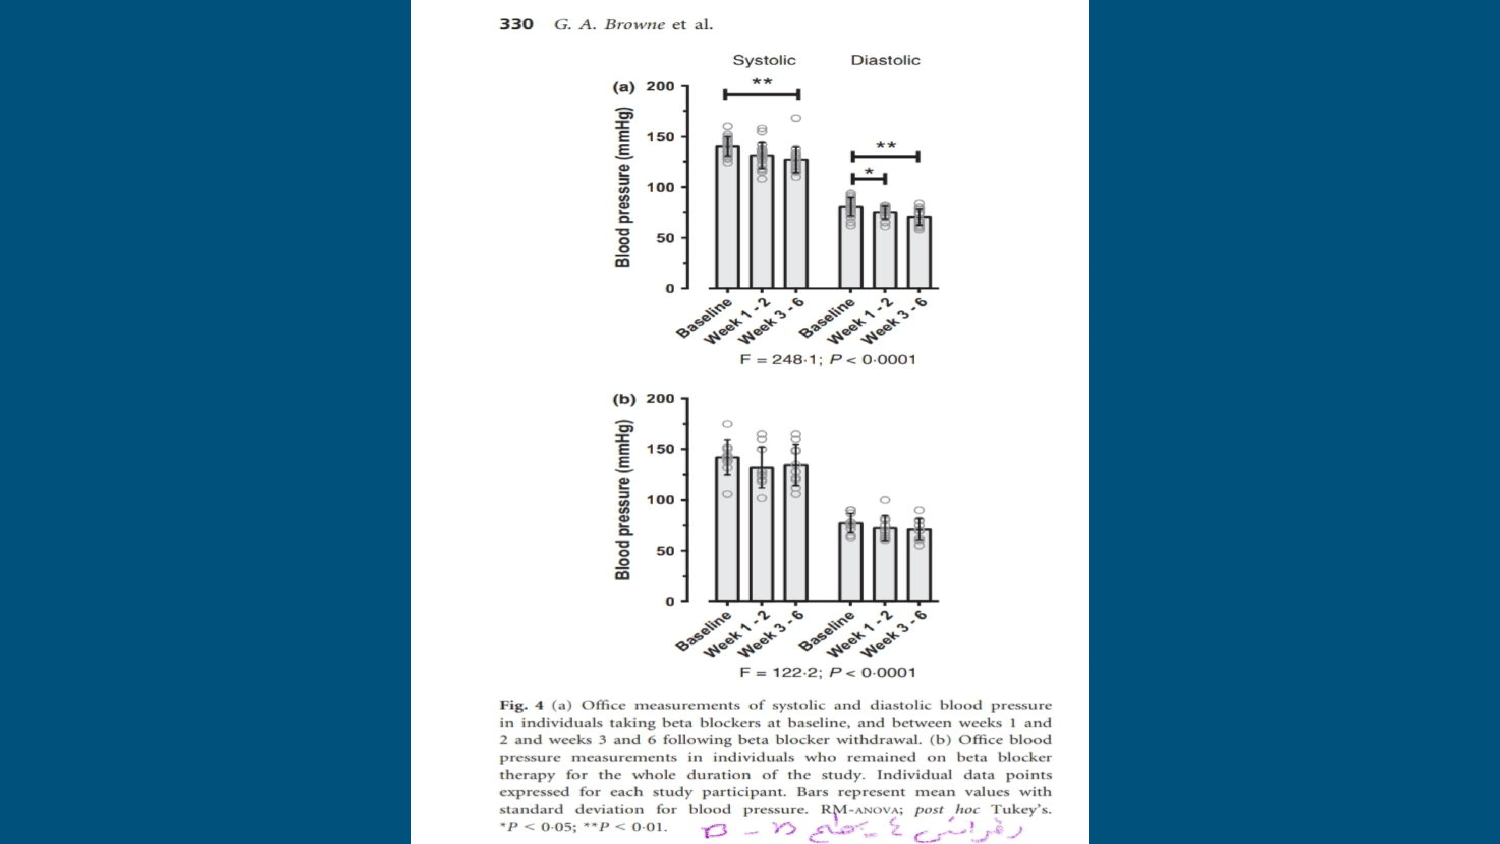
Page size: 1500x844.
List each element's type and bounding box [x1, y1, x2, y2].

picture [412, 0, 1088, 844]
